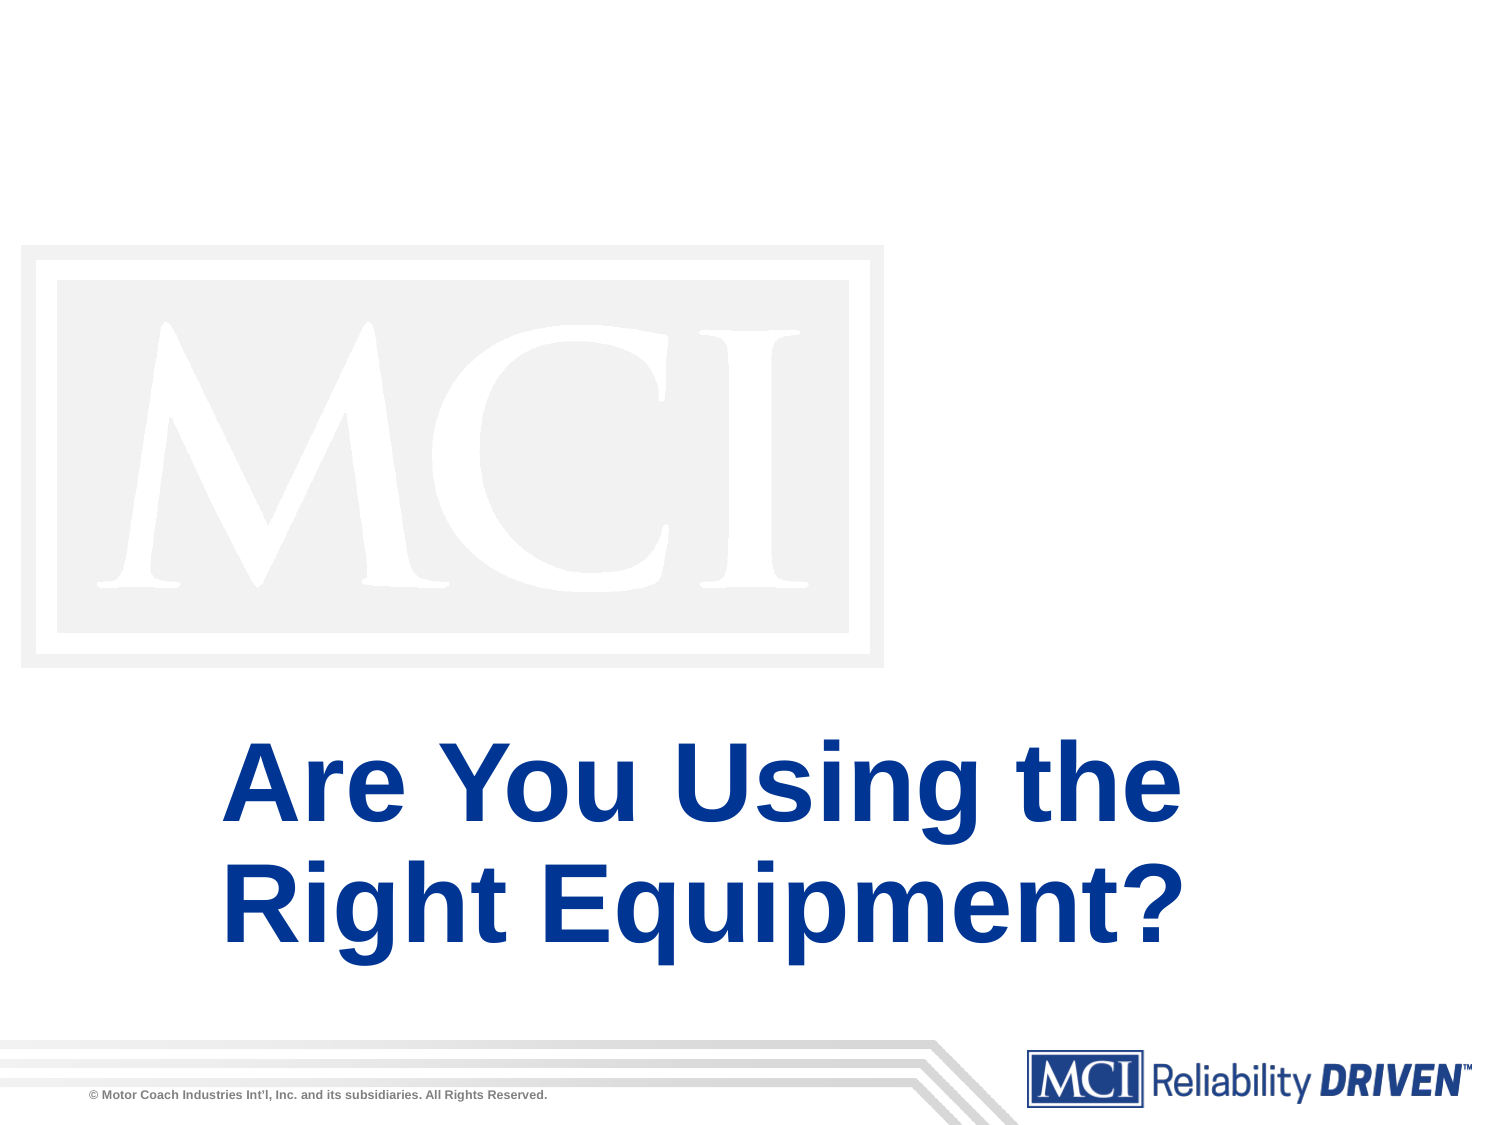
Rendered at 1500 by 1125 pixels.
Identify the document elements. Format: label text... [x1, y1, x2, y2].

picture [1027, 1050, 1472, 1108]
title Are You Using the Right Equipment? [205, 871, 1431, 975]
picture [0, 1019, 1024, 1125]
